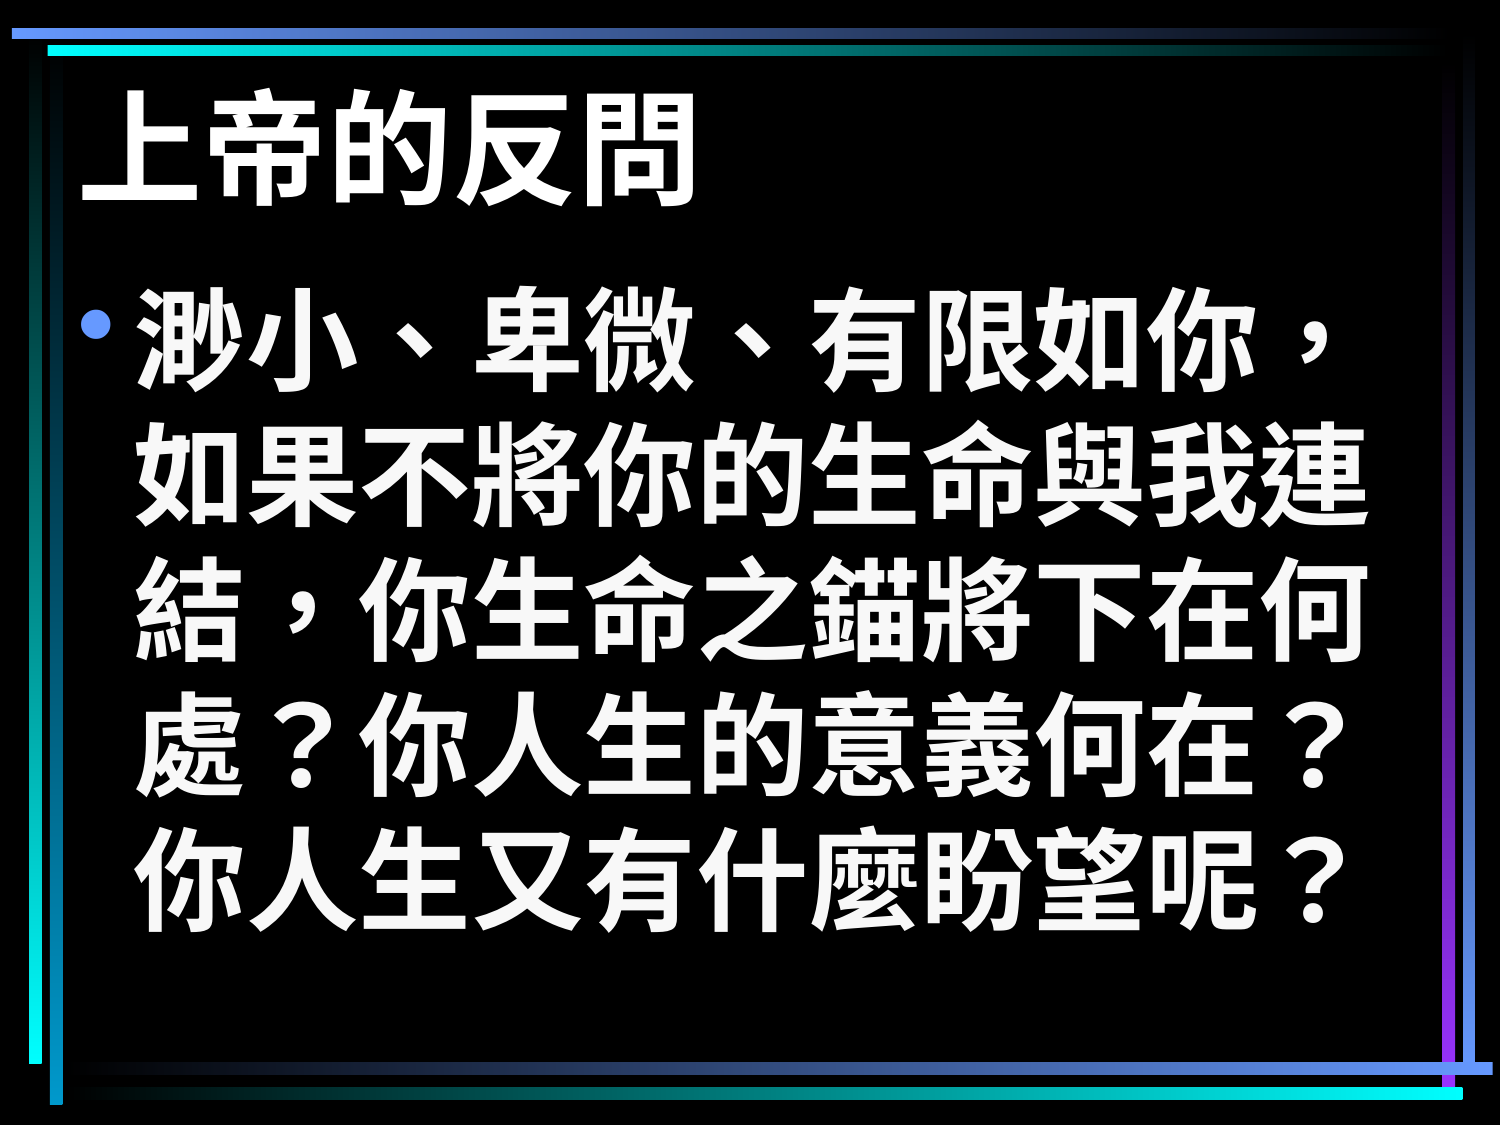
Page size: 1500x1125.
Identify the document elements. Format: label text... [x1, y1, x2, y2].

title 上帝的反問 [62, 62, 1375, 200]
list 渺小、卑微、有限如你，如果不將你的生命與我連結，你生命之錨將下在何處？你人生的意義何在？你人生又有什麼盼望呢？ [62, 262, 1438, 1075]
